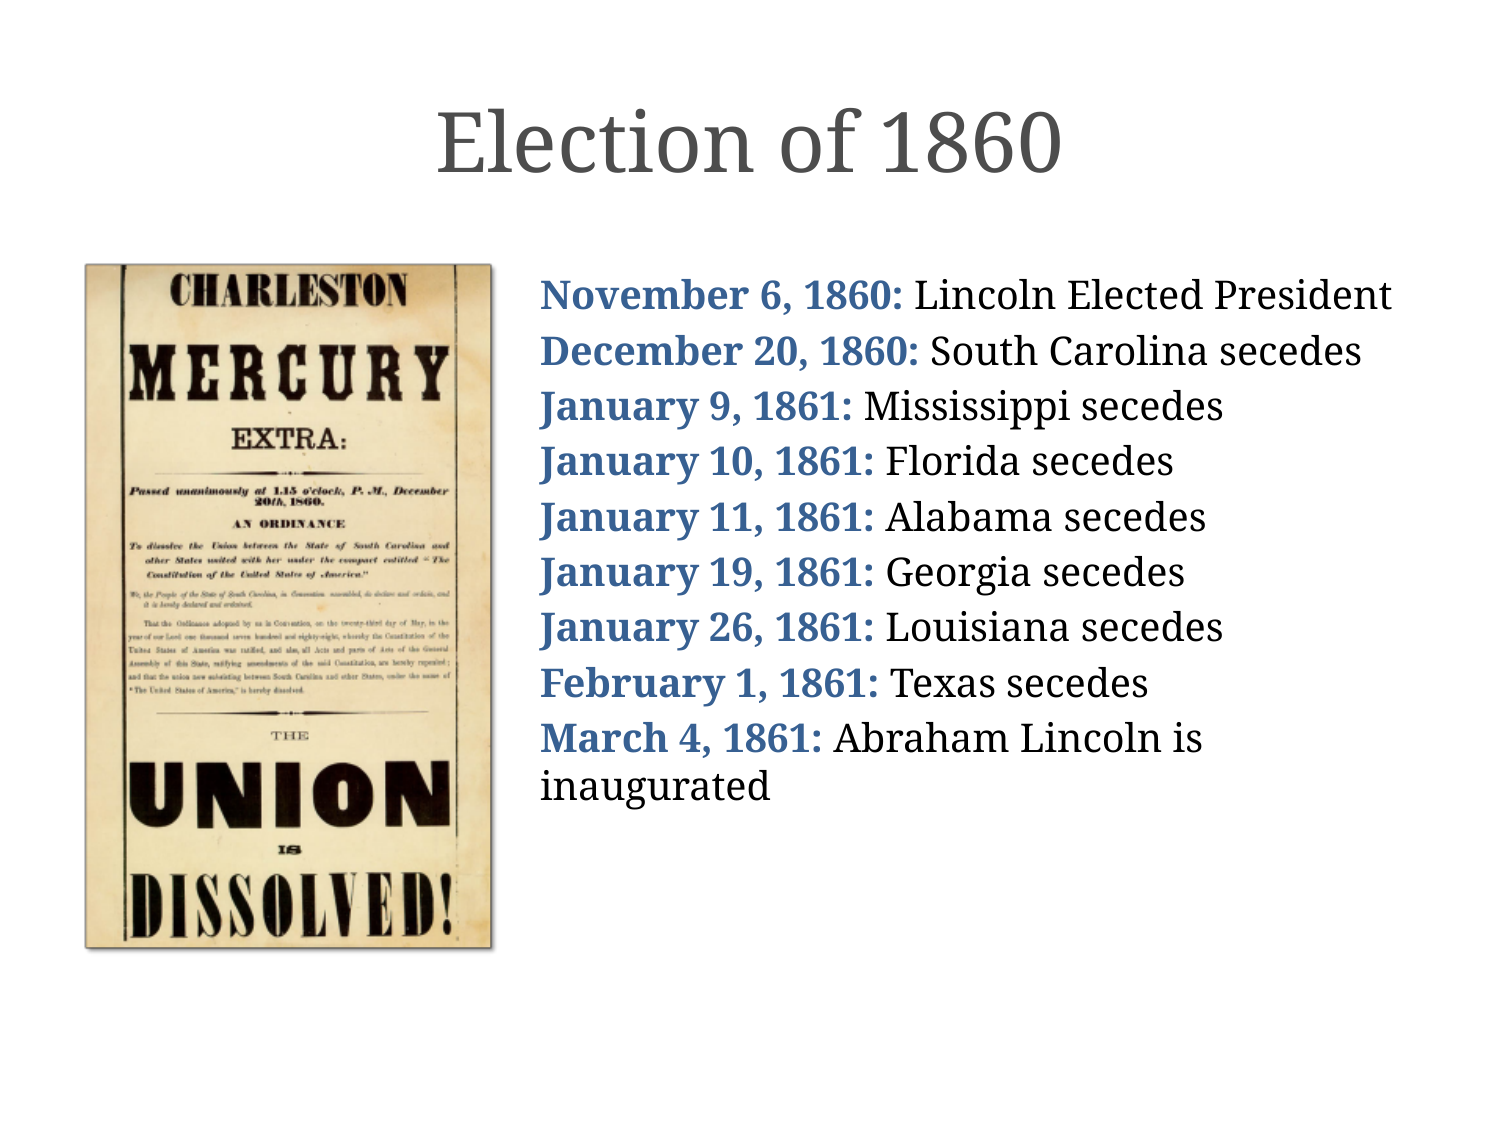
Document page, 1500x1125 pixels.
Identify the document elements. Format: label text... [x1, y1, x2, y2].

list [83, 262, 501, 957]
list November 6, 1860: Lincoln Elected President December 20, 1860: South Carolina secedes January 9, 1861: Mississippi secedes January 10, 1861: Florida secedes January 11, 1861: Alabama secedes January 19, 1861: Georgia secedes January 26, 1861: Louisiana secedes February 1, 1861: Texas secedes March 4, 1861: Abraham Lincoln is inaugurated [525, 262, 1438, 975]
title Election of 1860 [75, 45, 1425, 233]
